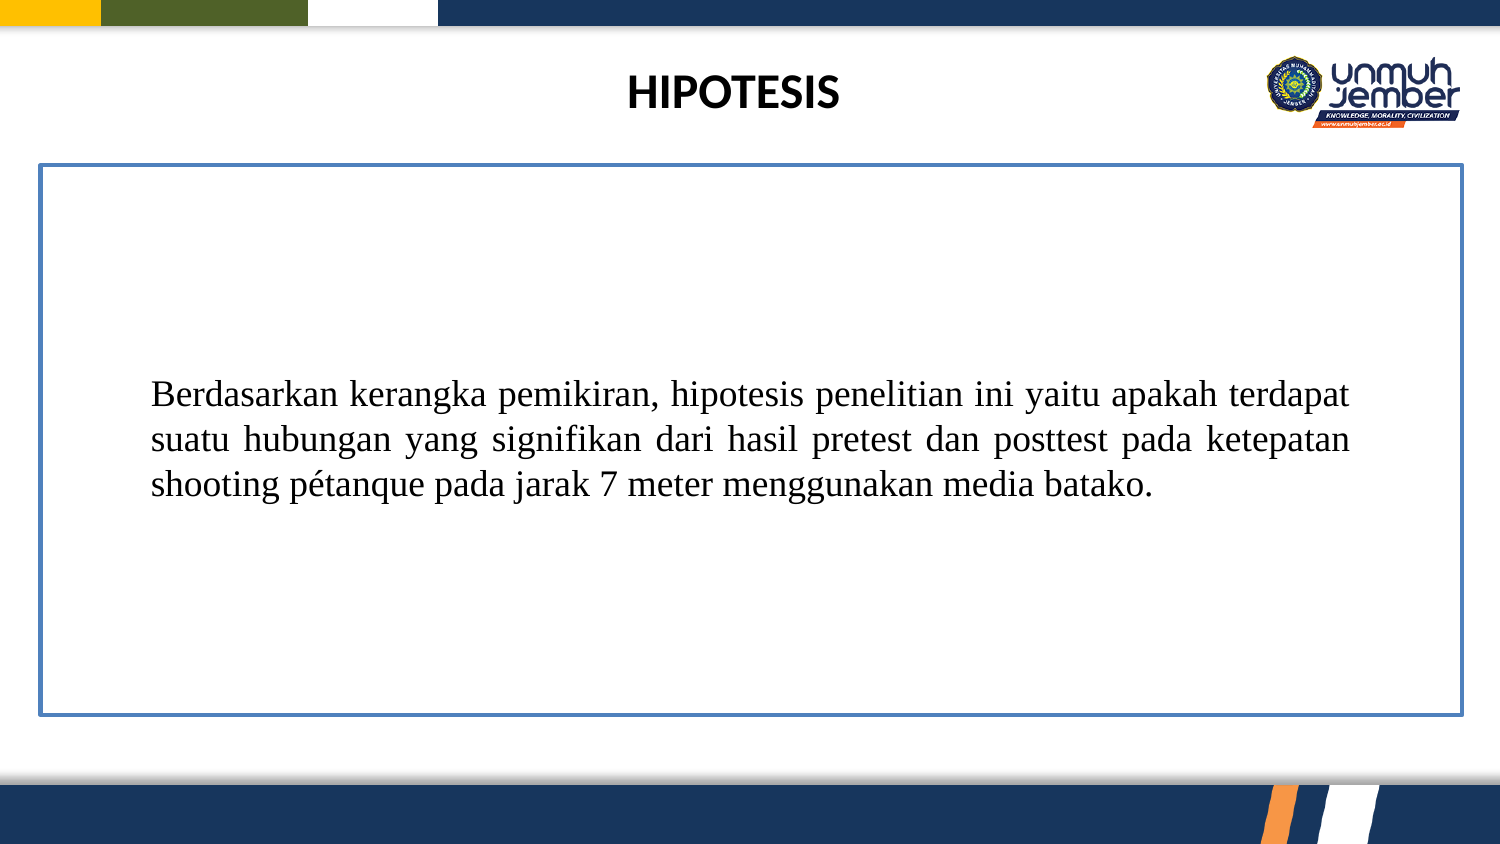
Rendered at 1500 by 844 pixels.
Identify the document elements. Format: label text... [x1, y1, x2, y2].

text_box Berdasarkan kerangka pemikiran, hipotesis penelitian ini yaitu apakah terdapat suatu hubungan yang signifikan dari hasil pretest dan posttest pada ketepatan shooting pétanque pada jarak 7 meter menggunakan media batako. [136, 361, 1367, 556]
picture [0, 0, 1500, 844]
text_box [38, 163, 1464, 717]
text_box HIPOTESIS [439, 52, 1029, 124]
list [799, 229, 1463, 716]
